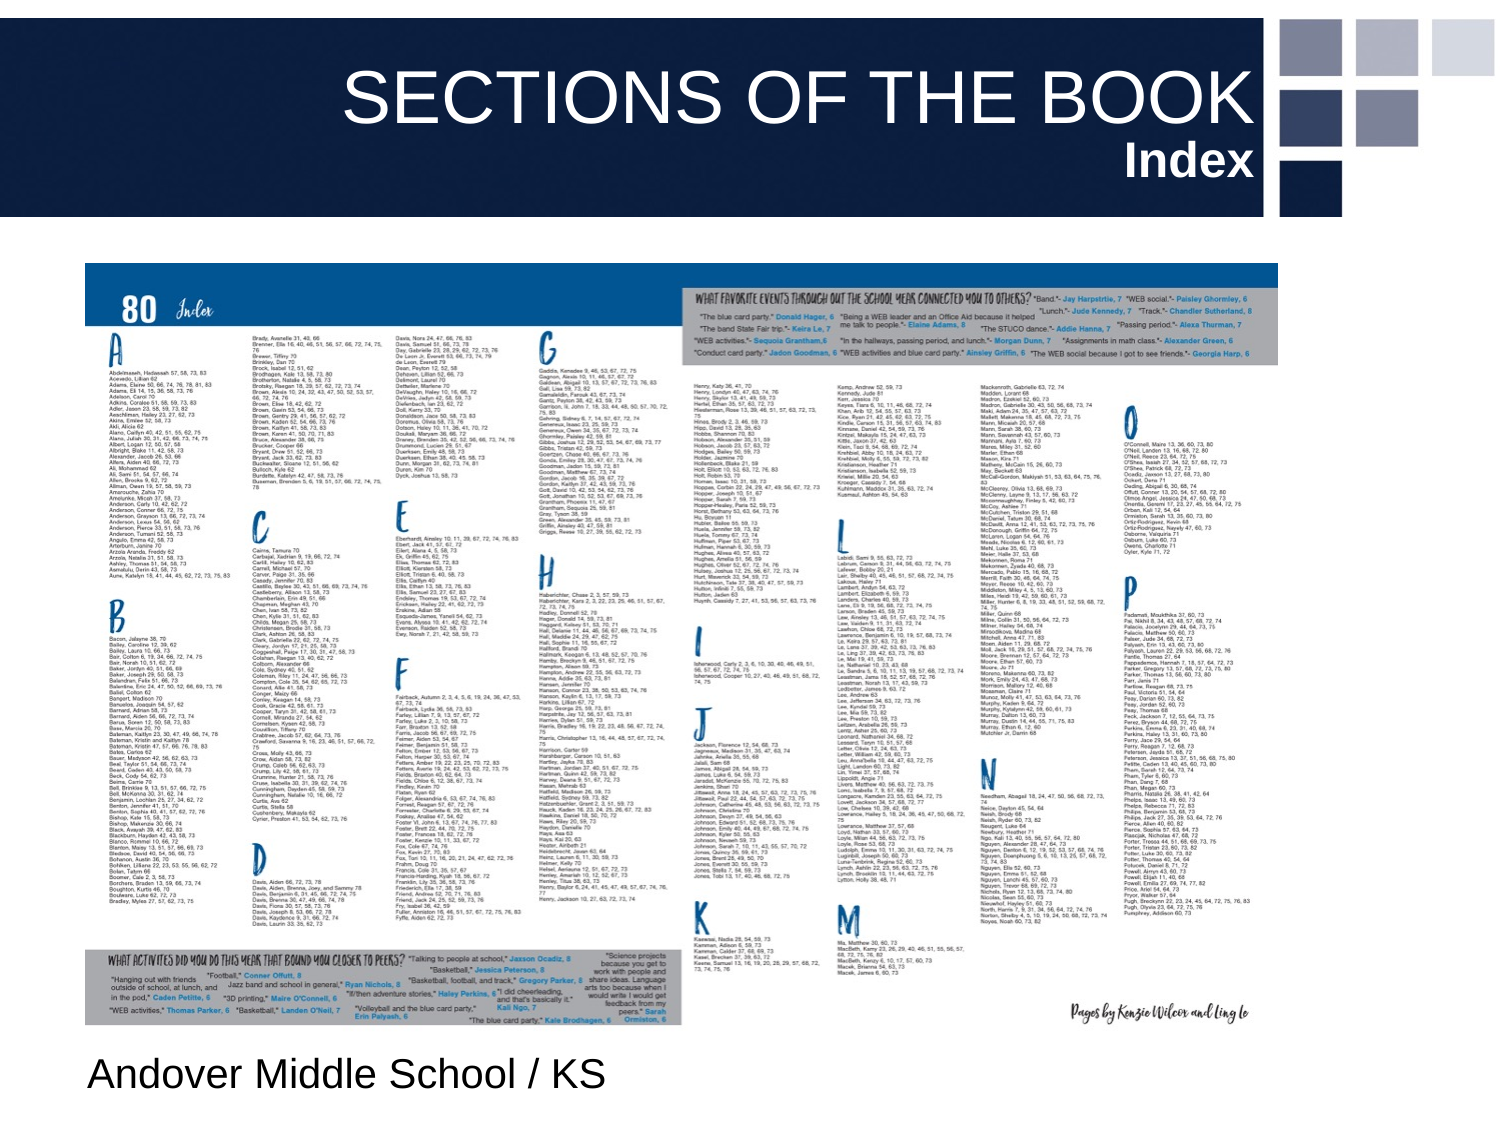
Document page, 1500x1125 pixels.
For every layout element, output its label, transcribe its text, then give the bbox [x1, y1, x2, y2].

title SECTIONS OF THE BOOK [241, 41, 1272, 168]
text_box Andover Middle School / KS [72, 1039, 815, 1125]
text_box Index [266, 120, 1270, 184]
picture [85, 263, 1278, 1051]
picture [0, 18, 1500, 217]
